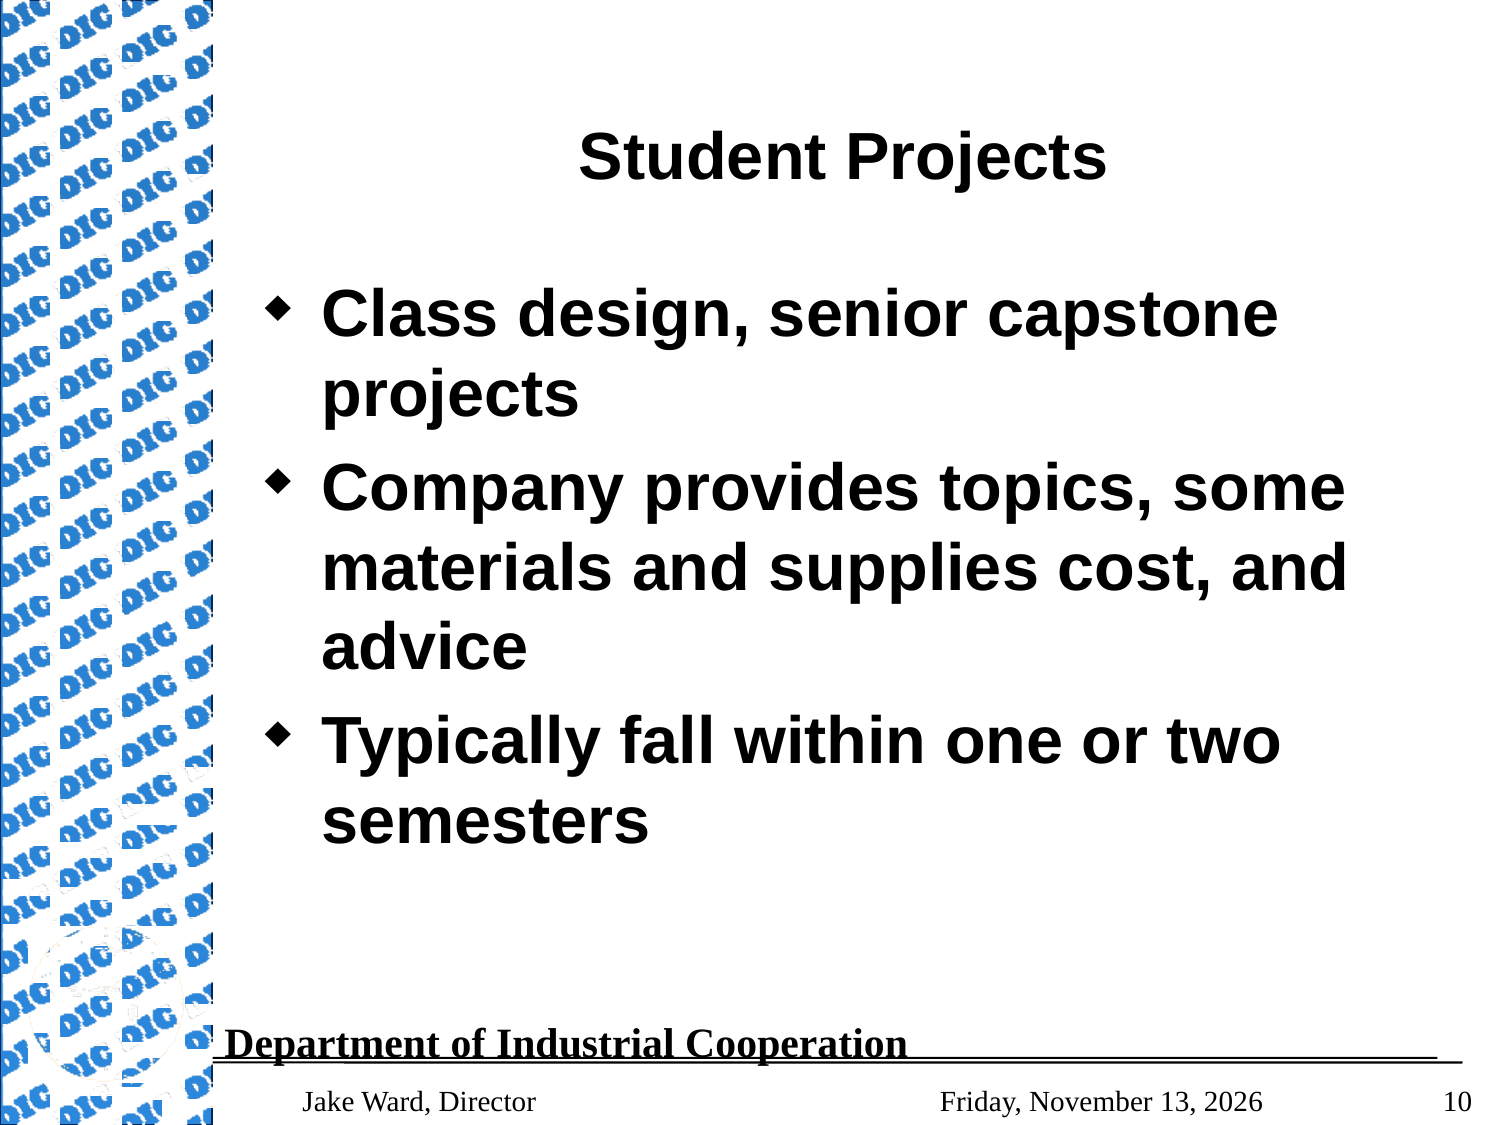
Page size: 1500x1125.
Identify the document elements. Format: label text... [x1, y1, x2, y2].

list Class design, senior capstone projects Company provides topics, some materials and supplies cost, and advice Typically fall within one or two semesters [249, 262, 1438, 938]
footer Jake Ward, Director [287, 1074, 838, 1125]
slide_number 10 [1387, 1074, 1488, 1125]
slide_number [924, 1074, 1338, 1125]
title Student Projects [249, 74, 1438, 201]
